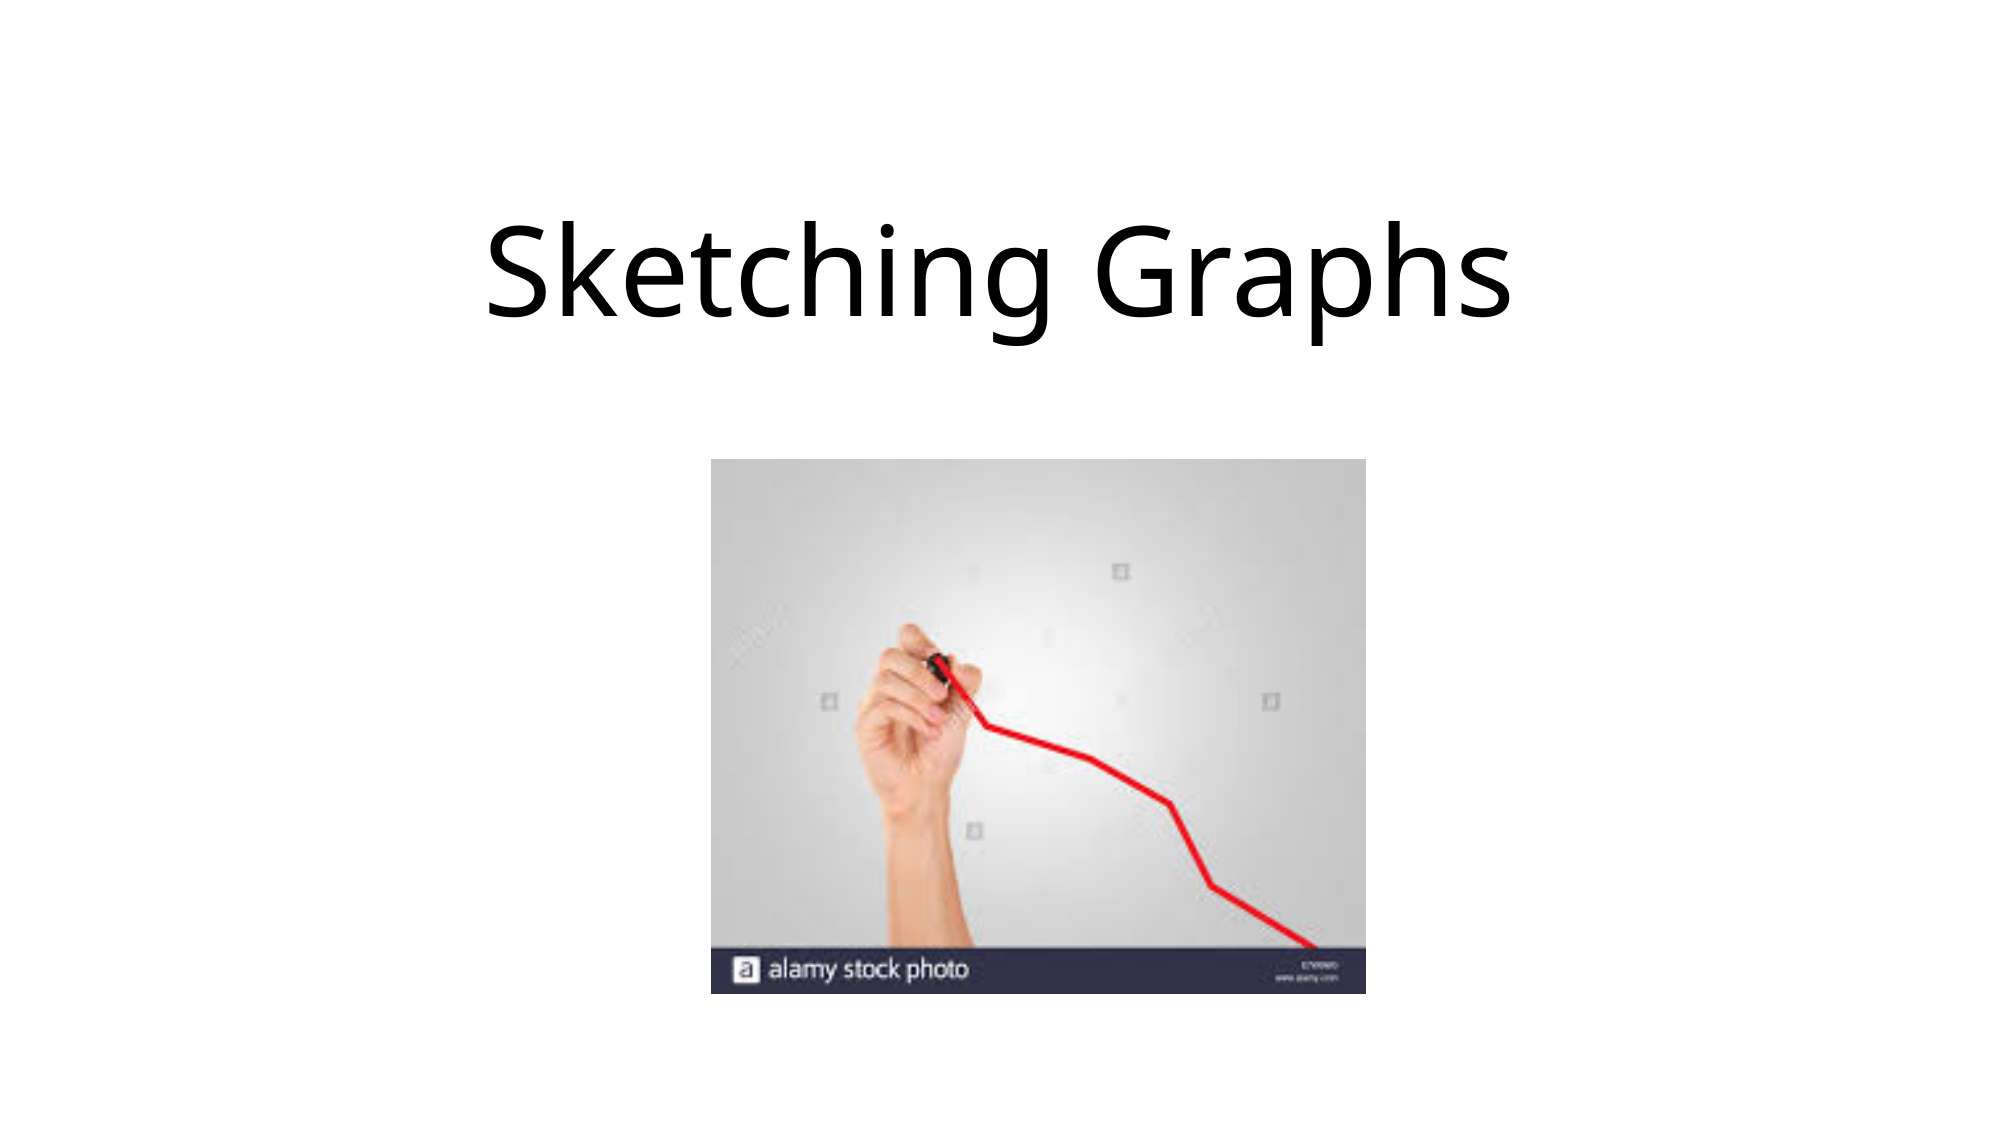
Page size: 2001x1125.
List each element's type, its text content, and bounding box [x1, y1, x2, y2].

title Sketching Graphs [249, 184, 1750, 352]
picture [711, 459, 1366, 994]
